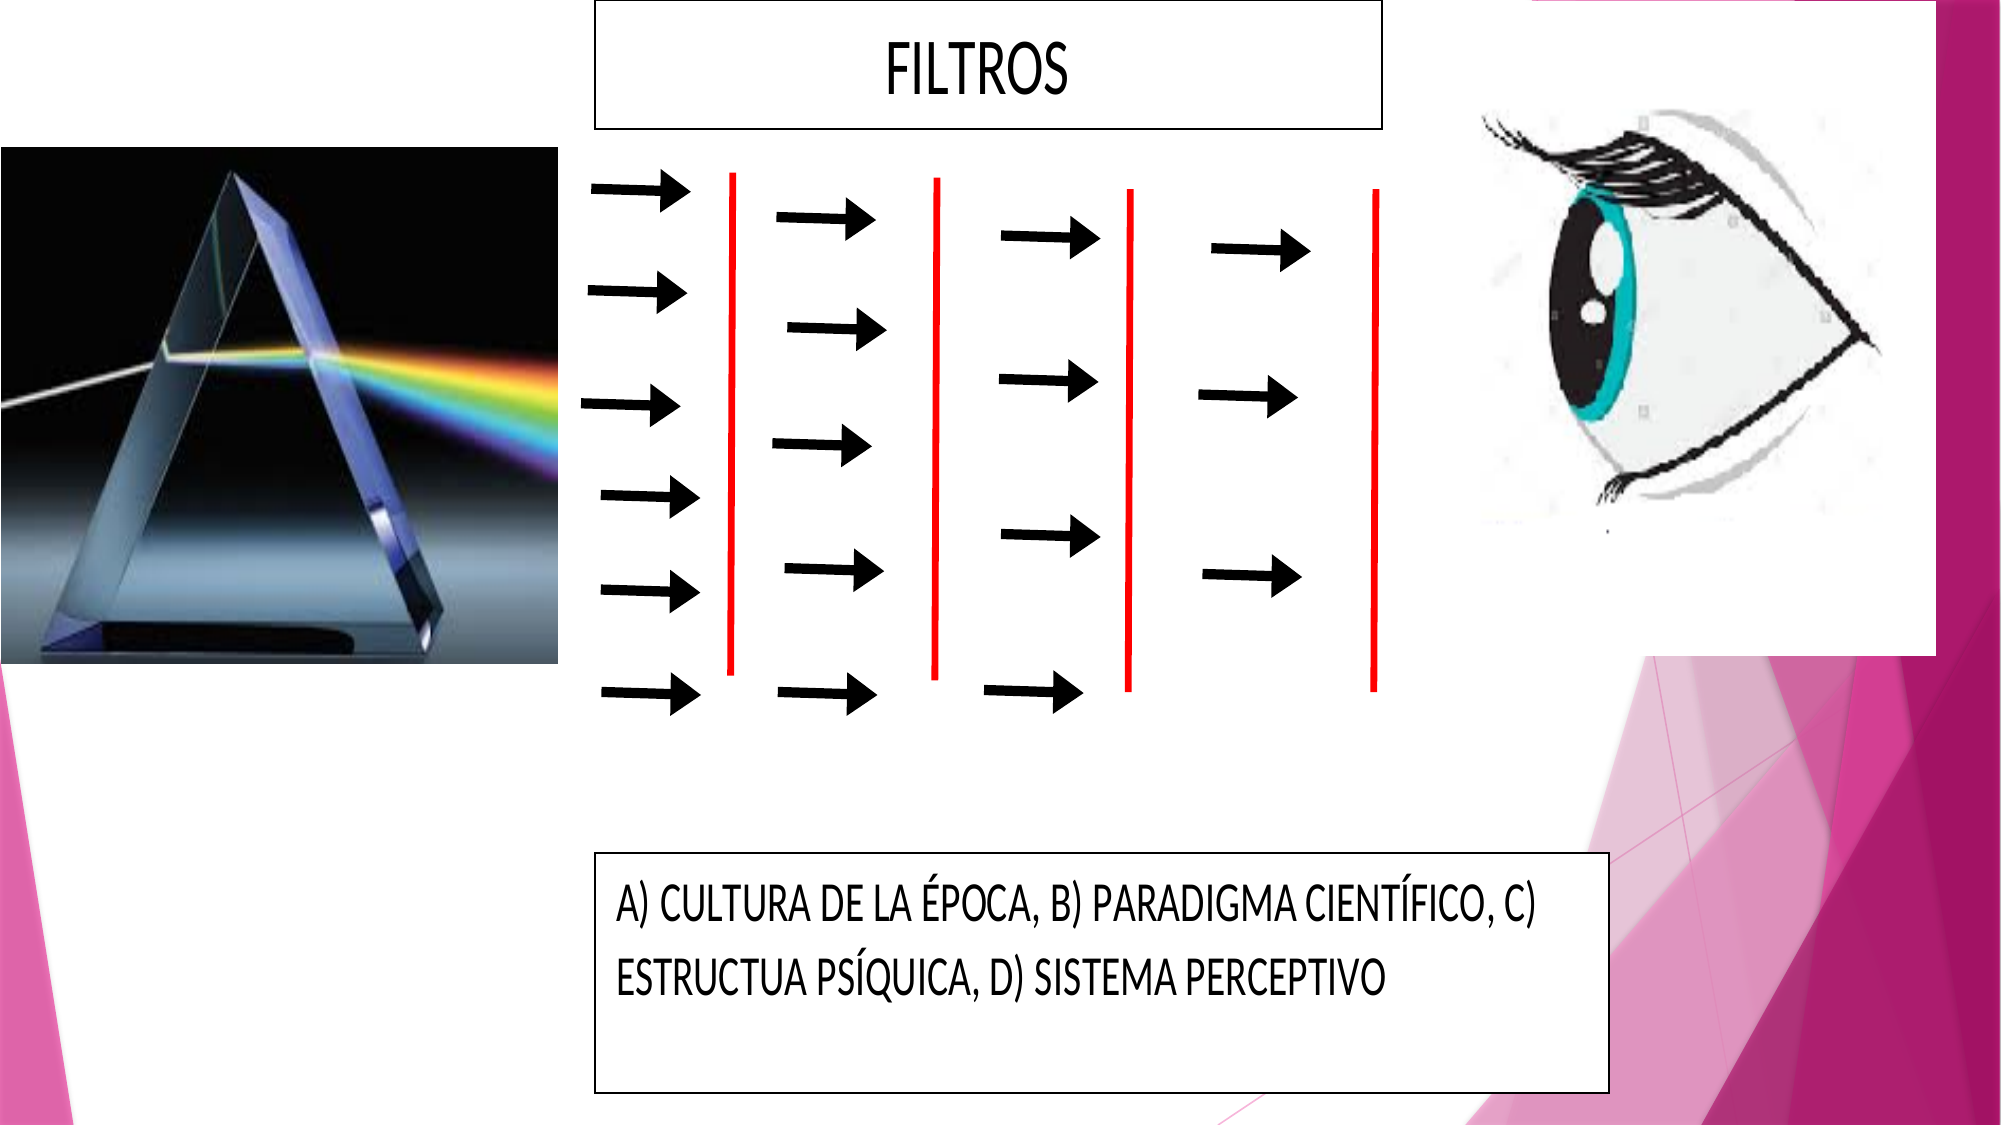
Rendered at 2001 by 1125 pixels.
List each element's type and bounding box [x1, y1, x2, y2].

list [0, 0, 1983, 1095]
